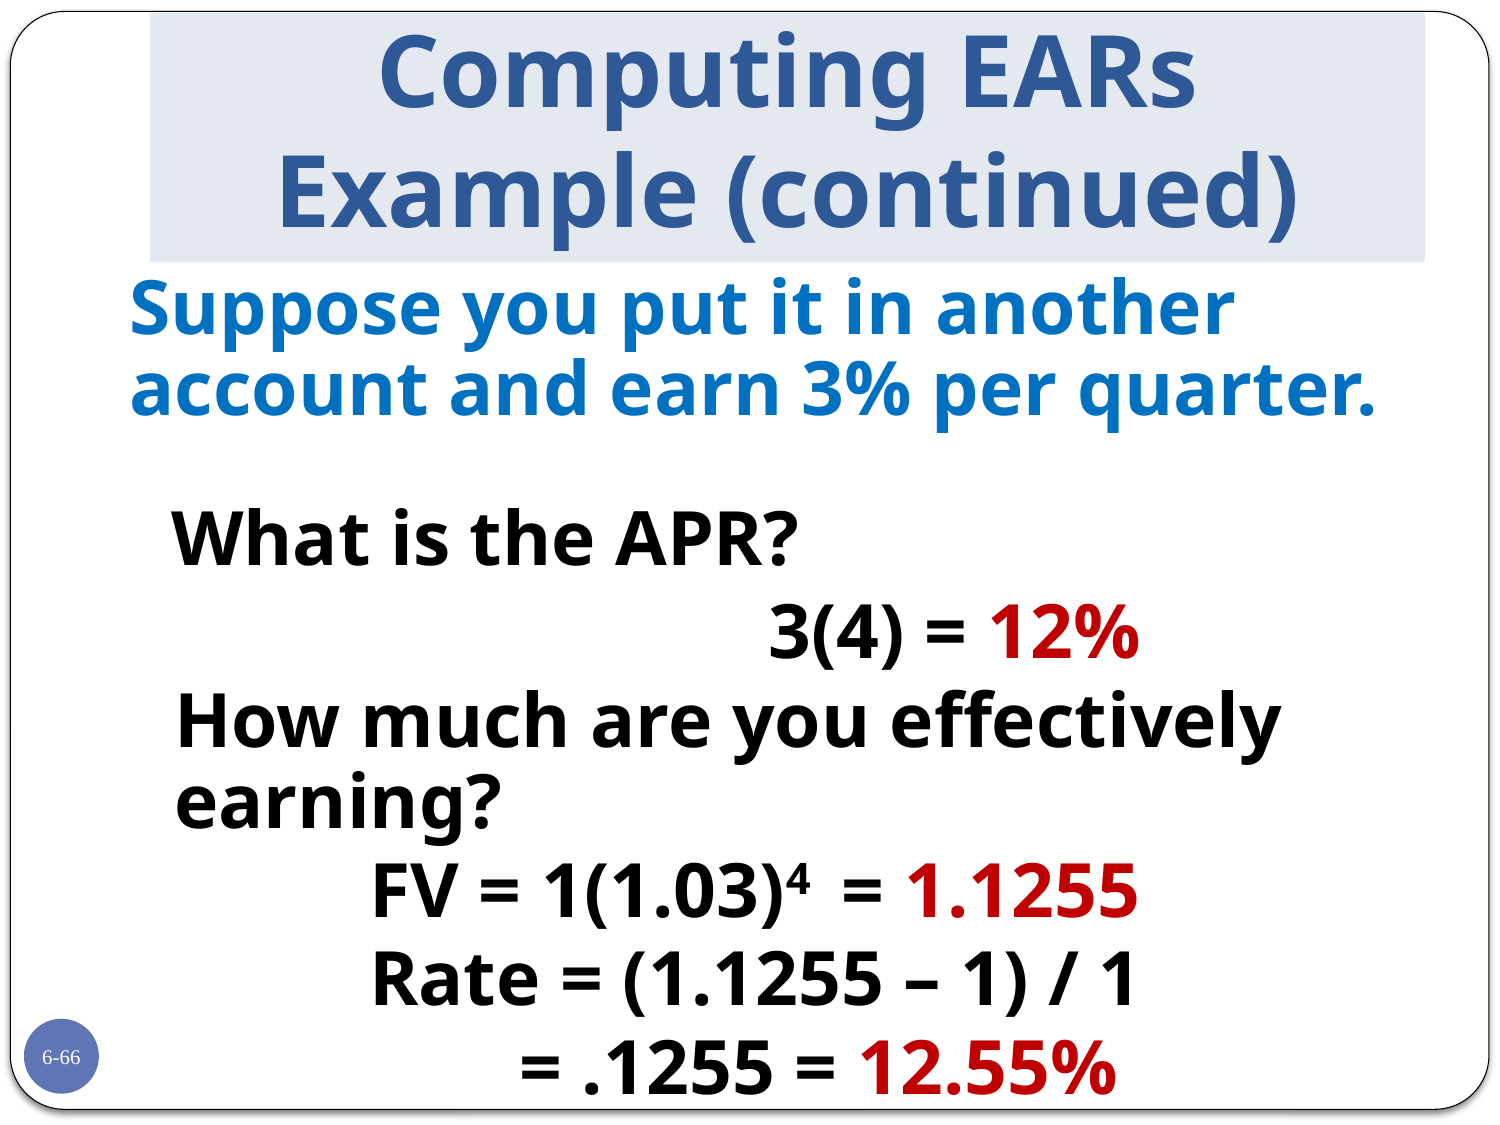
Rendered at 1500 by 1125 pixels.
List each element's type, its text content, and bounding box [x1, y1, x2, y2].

slide_number 6-66 [23, 1018, 69, 1094]
title Computing EARs Example (continued) [149, 12, 1426, 262]
list Suppose you put it in another account and earn 3% per quarter. What is the APR? 3(4) = 12% How much are you effectively earning? FV = 1(1.03)4 = 1.1255 Rate = (1.1255 – 1) / 1 = .1255 = 12.55% [69, 262, 1495, 1125]
